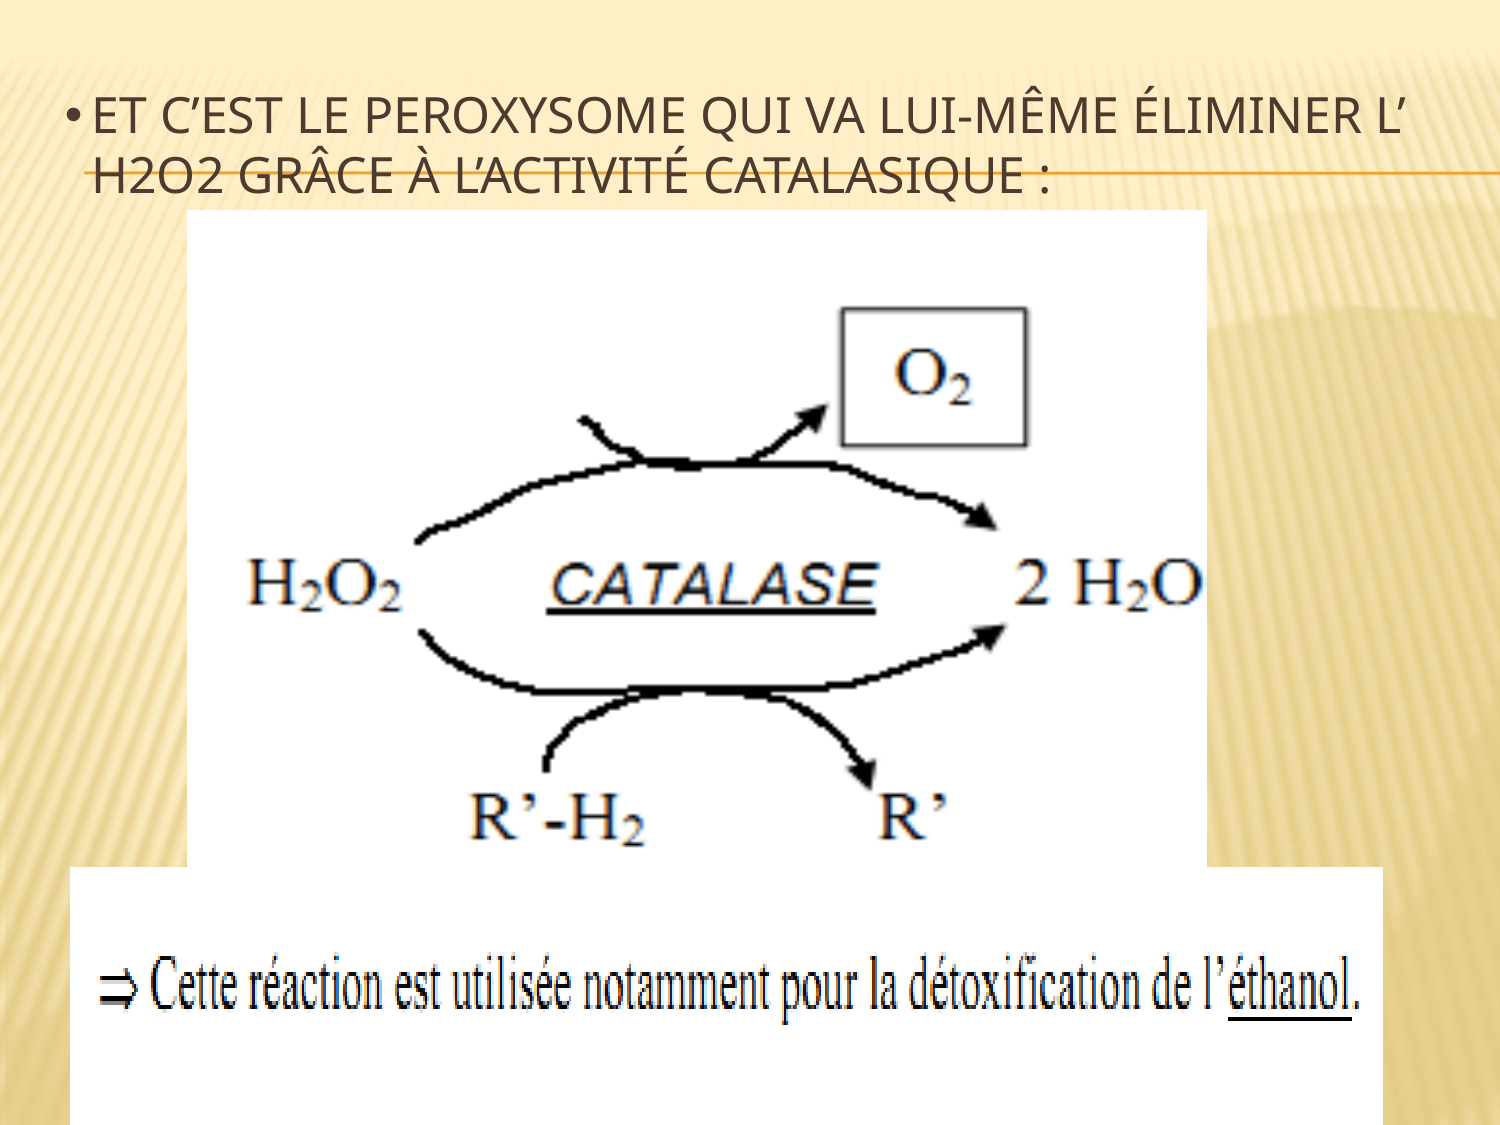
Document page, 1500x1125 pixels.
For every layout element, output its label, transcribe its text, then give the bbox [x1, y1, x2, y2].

picture [70, 866, 1384, 1125]
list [187, 210, 1208, 865]
title Et c’est le peroxysome qui va lui-même éliminer l’ H2O2 grâce à l’activité catalasique : [50, 75, 1475, 213]
